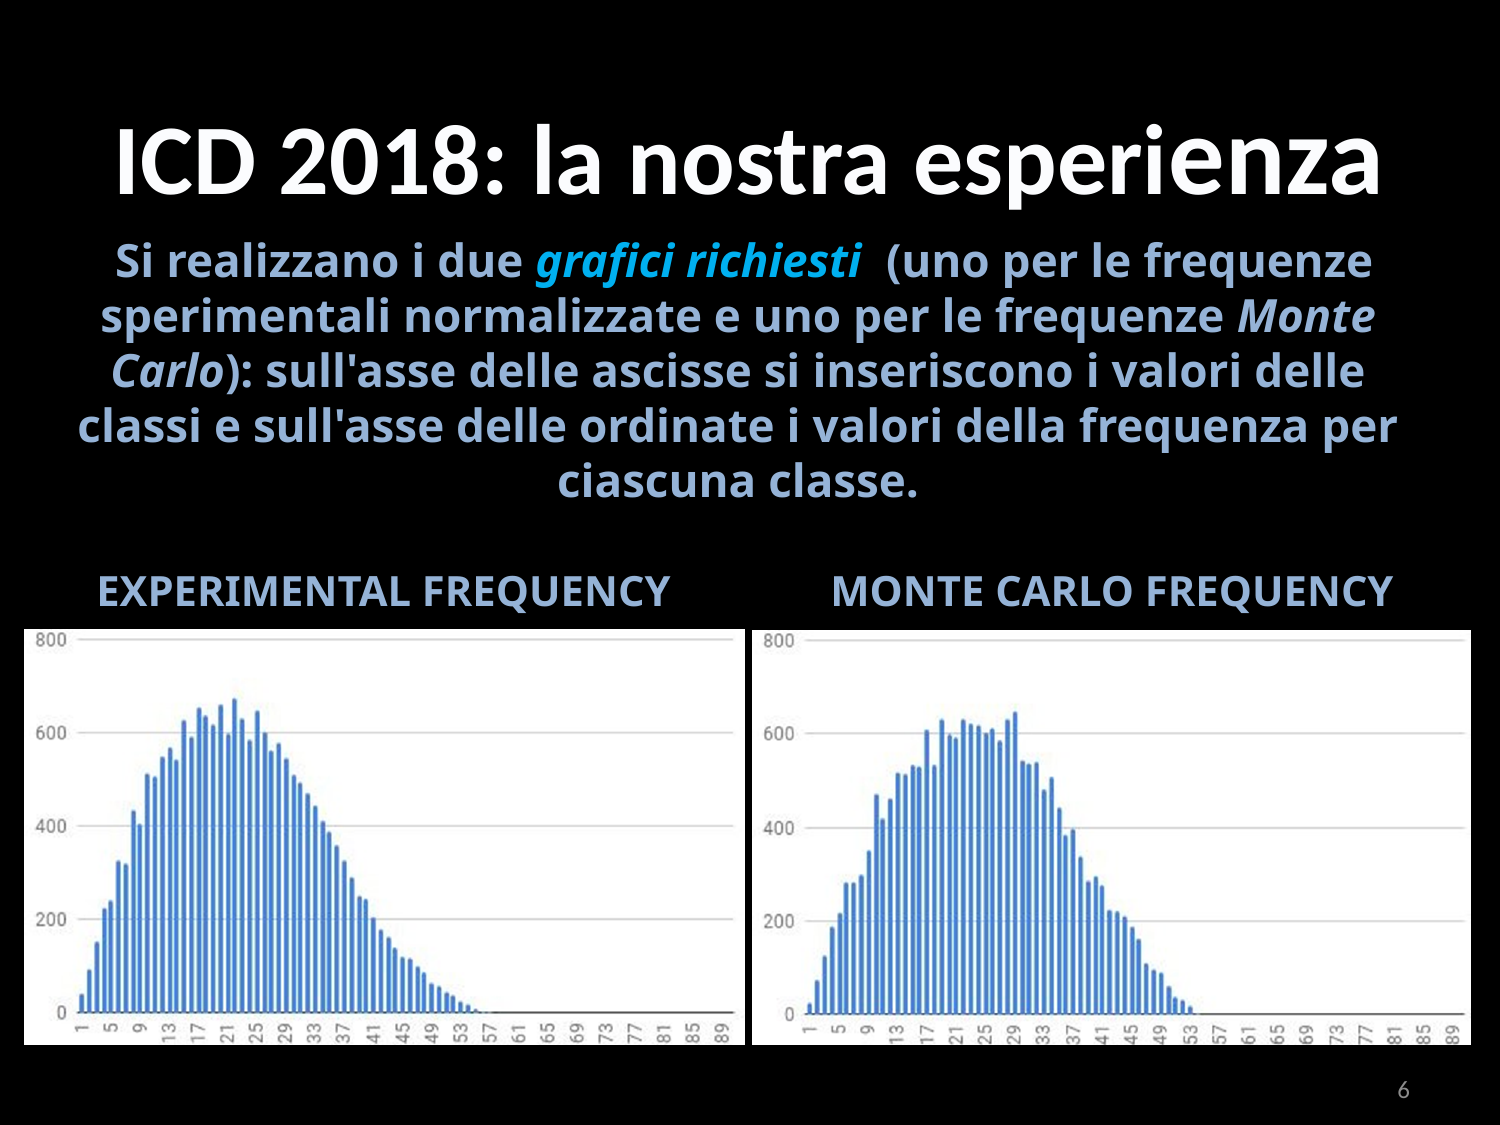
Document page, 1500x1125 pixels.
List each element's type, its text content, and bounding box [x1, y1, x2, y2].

title Si realizzano i due grafici richiesti (uno per le frequenze sperimentali normalizzate e uno per le frequenze Monte Carlo): sull'asse delle ascisse si inseriscono i valori delle classi e sull'asse delle ordinate i valori della frequenza per ciascuna classe. [29, 231, 1447, 563]
picture [751, 629, 1471, 1045]
text_box ICD 2018: la nostra esperienza [98, 74, 1400, 225]
text_box MONTE CARLO FREQUENCY [752, 562, 1470, 615]
slide_number 6 [1074, 1058, 1425, 1119]
text_box EXPERIMENTAL FREQUENCY [17, 562, 748, 615]
picture [24, 629, 745, 1045]
